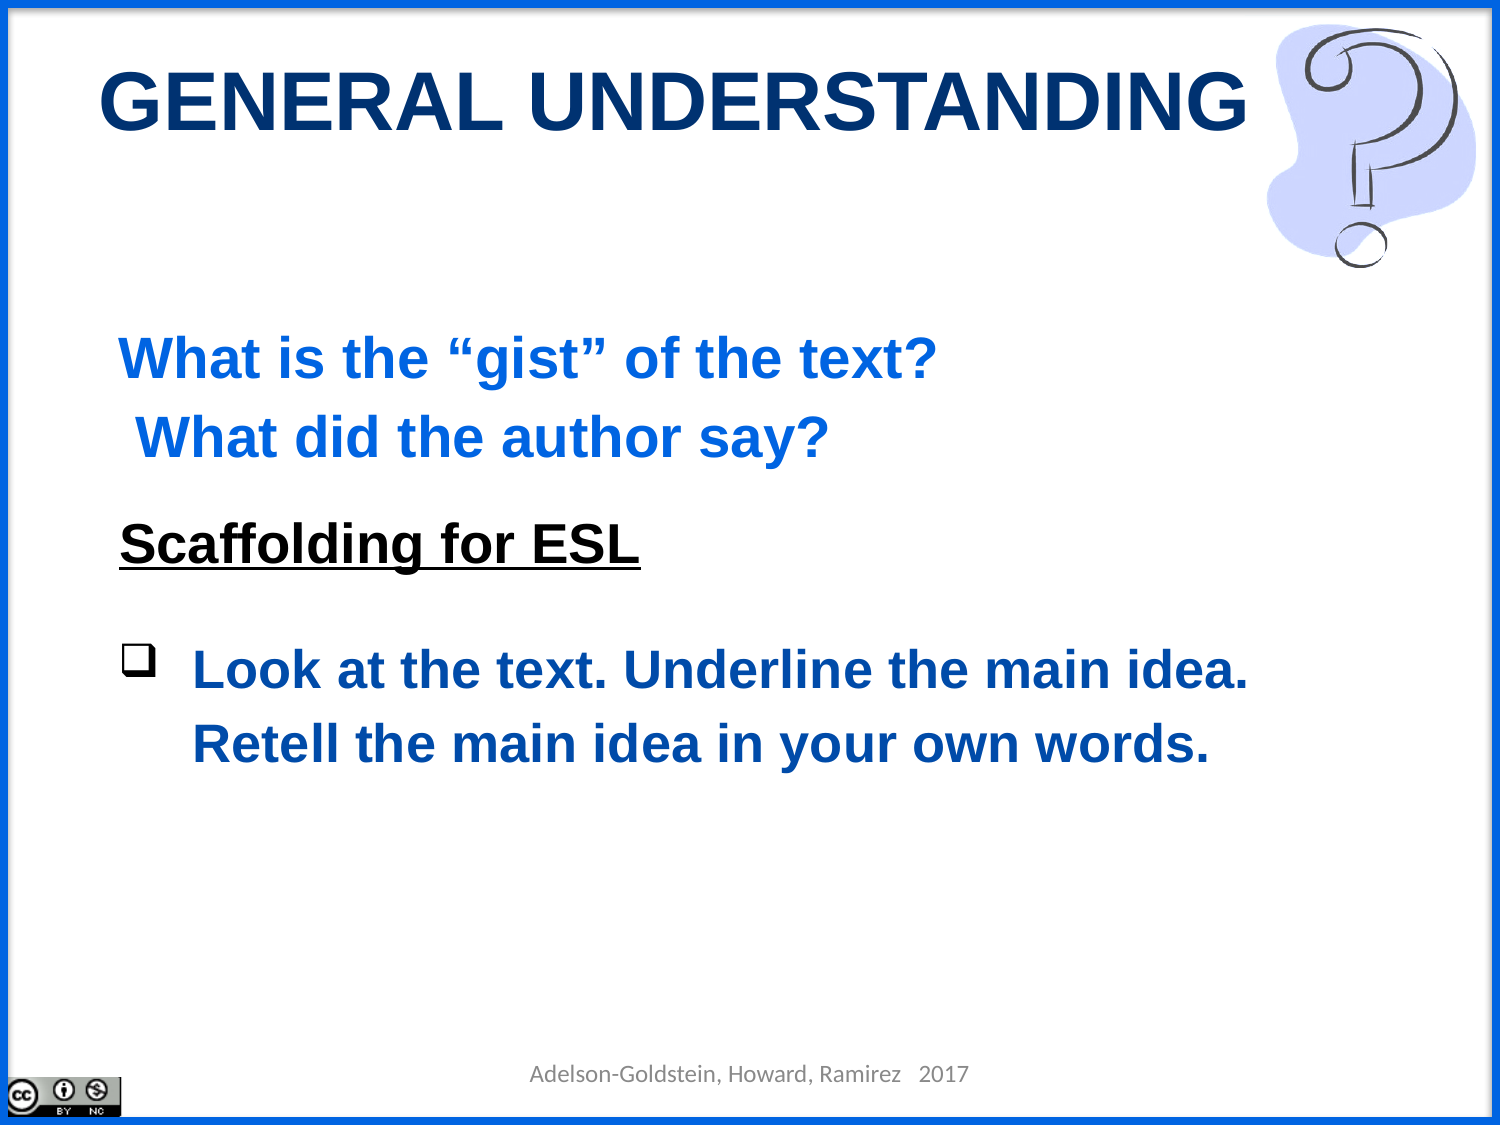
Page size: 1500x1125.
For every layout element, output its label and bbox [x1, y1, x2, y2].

picture [1245, 11, 1500, 276]
picture [1, 1077, 123, 1120]
text_box [0, 0, 1500, 1125]
